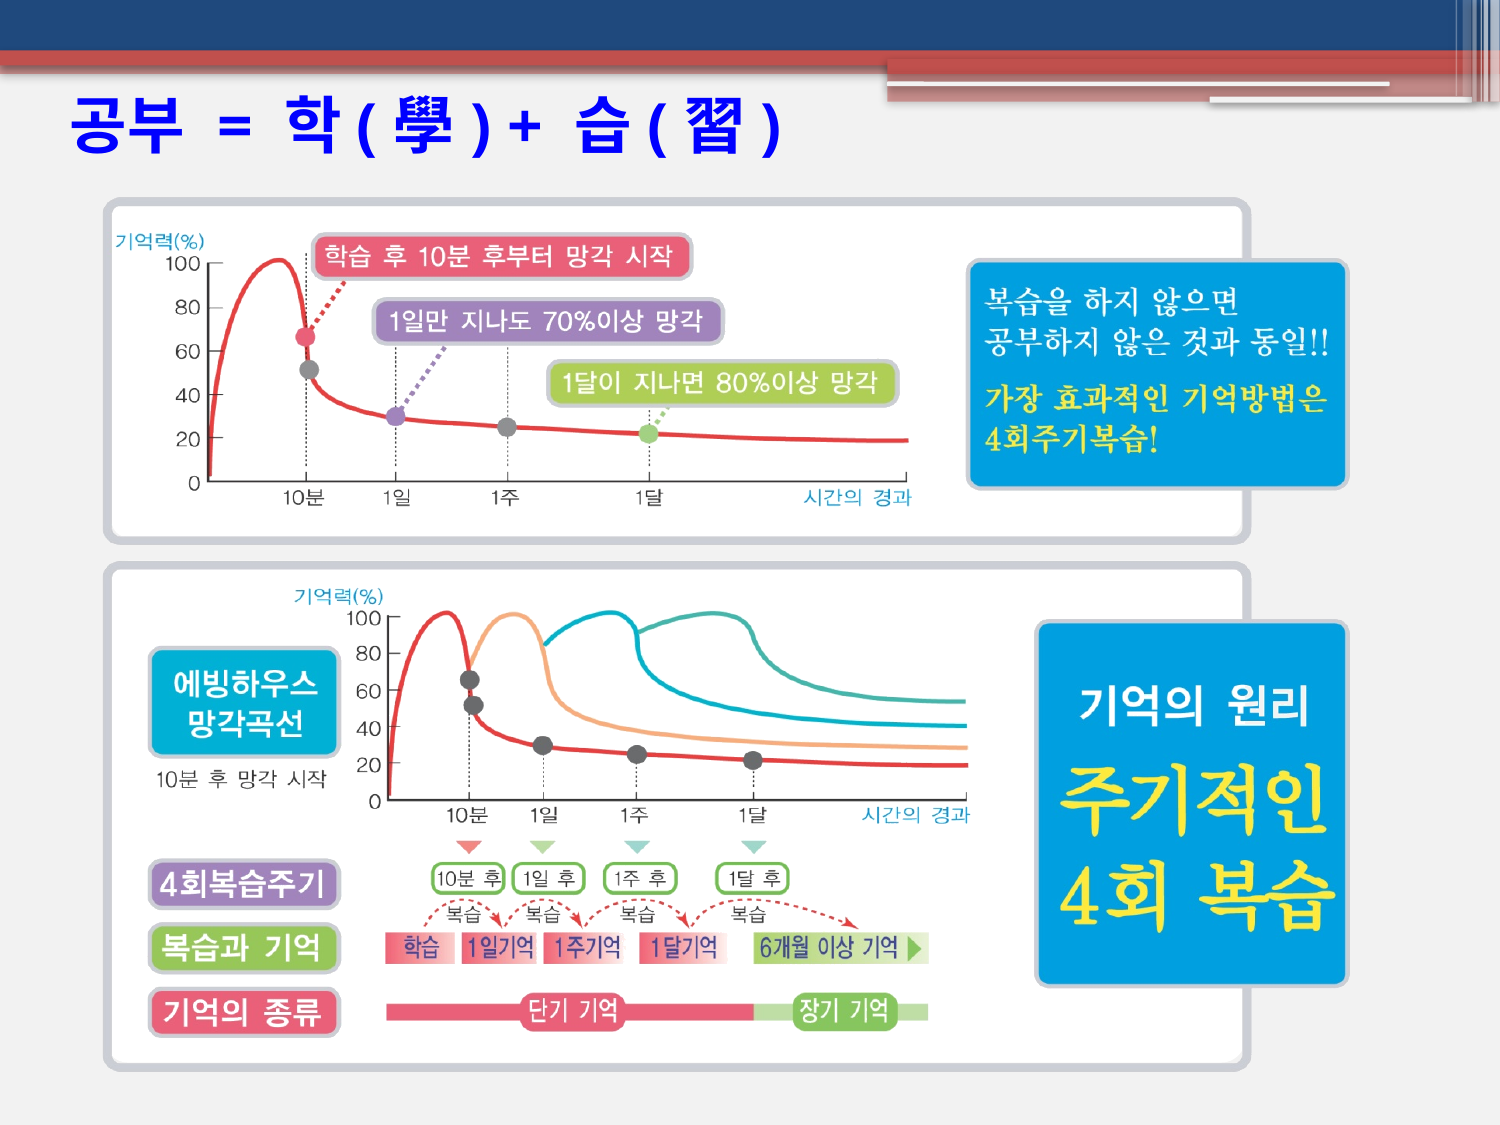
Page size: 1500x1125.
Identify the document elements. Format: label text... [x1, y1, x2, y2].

text_box 공부 = 학(學) + 습(習) [55, 78, 797, 168]
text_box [82, 175, 1377, 1095]
